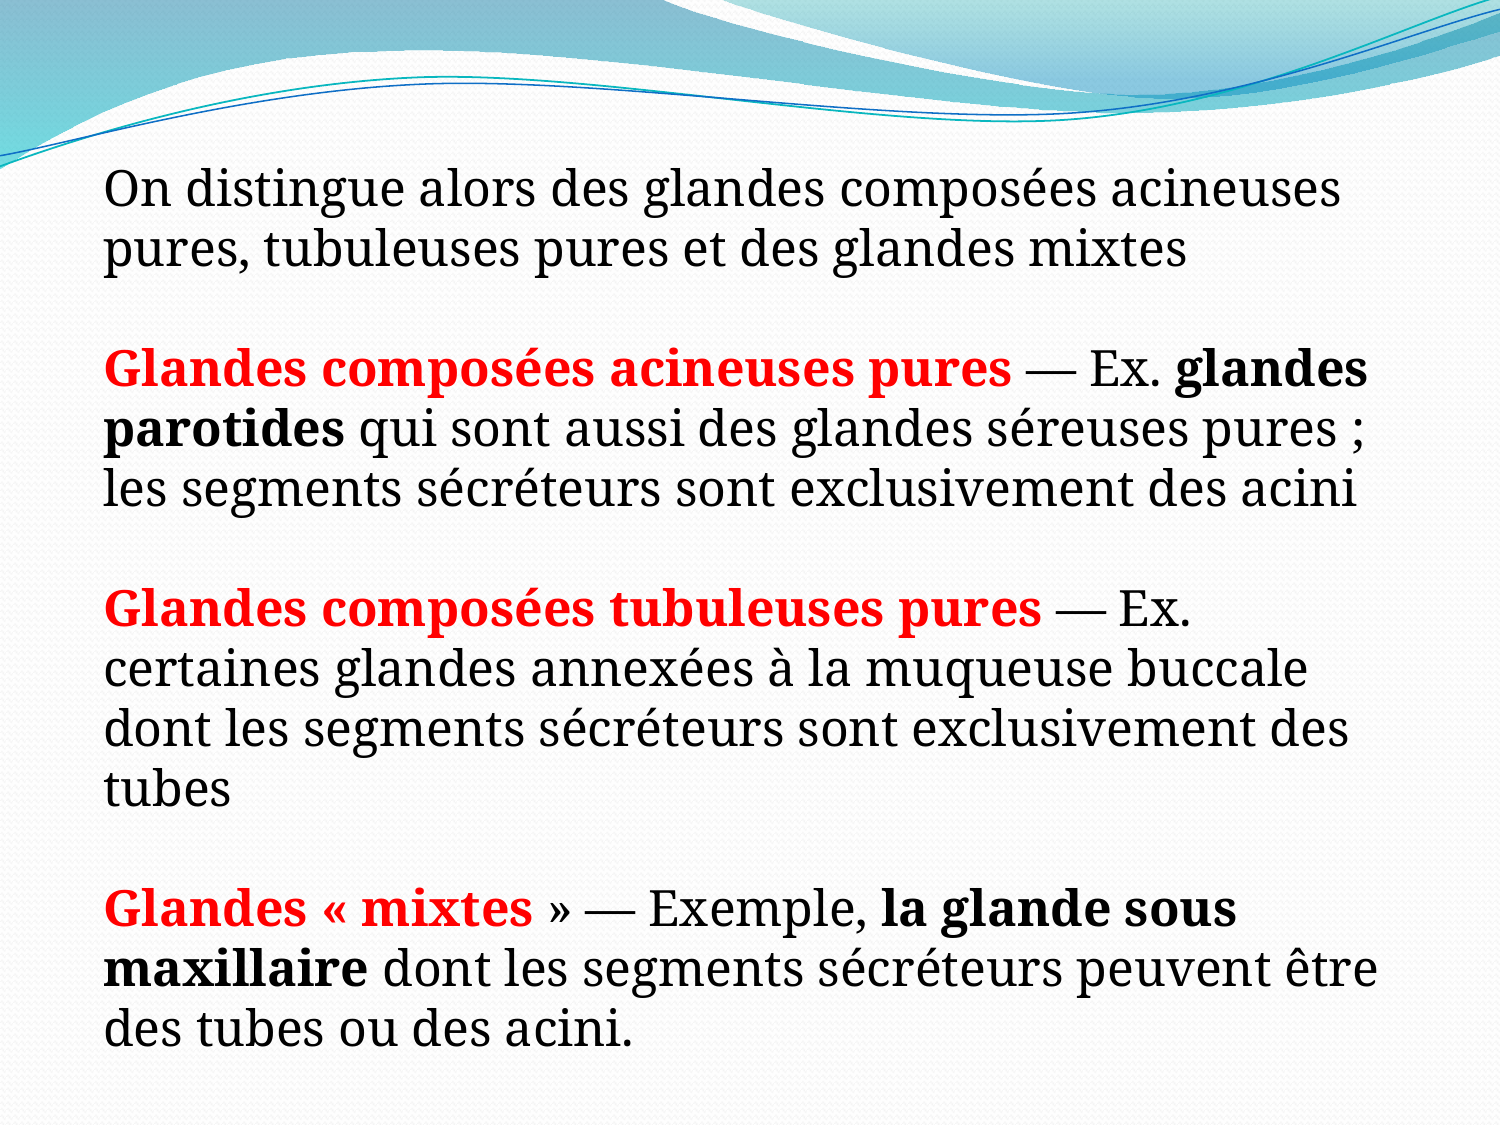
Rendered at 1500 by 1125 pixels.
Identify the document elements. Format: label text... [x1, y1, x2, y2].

text_box On distingue alors des glandes composées acineuses pures, tubuleuses pures et des glandes mixtes Glandes composées acineuses pures — Ex. glandes parotides qui sont aussi des glandes séreuses pures ; les segments sécréteurs sont exclusivement des acini Glandes composées tubuleuses pures — Ex. certaines glandes annexées à la muqueuse buccale dont les segments sécréteurs sont exclusivement des tubes Glandes « mixtes » — Exemple, la glande sous maxillaire dont les segments sécréteurs peuvent être des tubes ou des acini. [88, 148, 1418, 1064]
